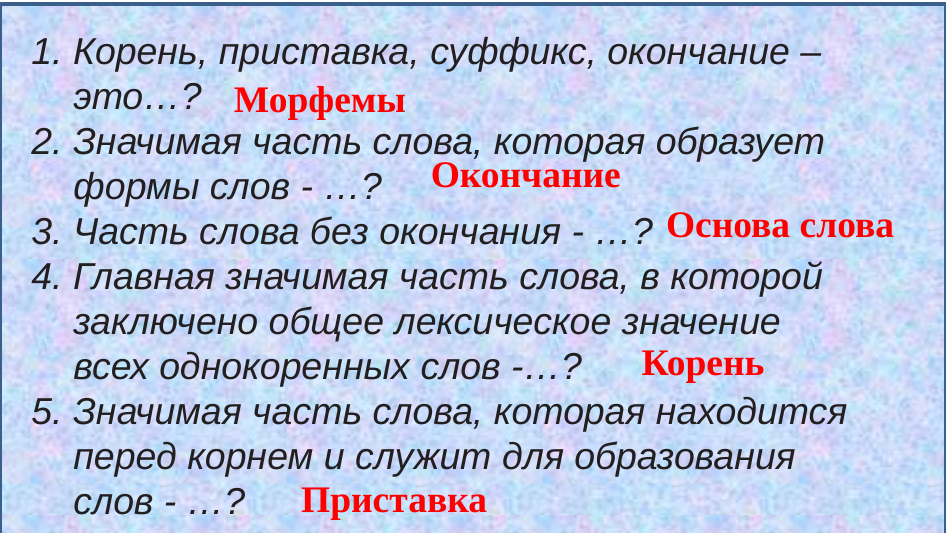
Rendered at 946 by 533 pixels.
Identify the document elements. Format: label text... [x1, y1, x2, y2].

text_box Корень [626, 330, 780, 391]
list 1. Корень, приставка, суффикс, окончание – это…? 2. Значимая часть слова, которая образует формы слов - …? 3. Часть слова без окончания - …? 4. Главная значимая часть слова, в которой заключено общее лексическое значение всех однокоренных слов -…? 5. Значимая часть слова, которая находится перед корнем и служит для образования слов - …? [22, 0, 936, 504]
text_box Приставка [286, 468, 503, 528]
text_box Основа слова [651, 192, 923, 253]
text_box [0, 2, 946, 533]
text_box Морфемы [219, 67, 421, 128]
text_box Окончание [416, 142, 637, 203]
